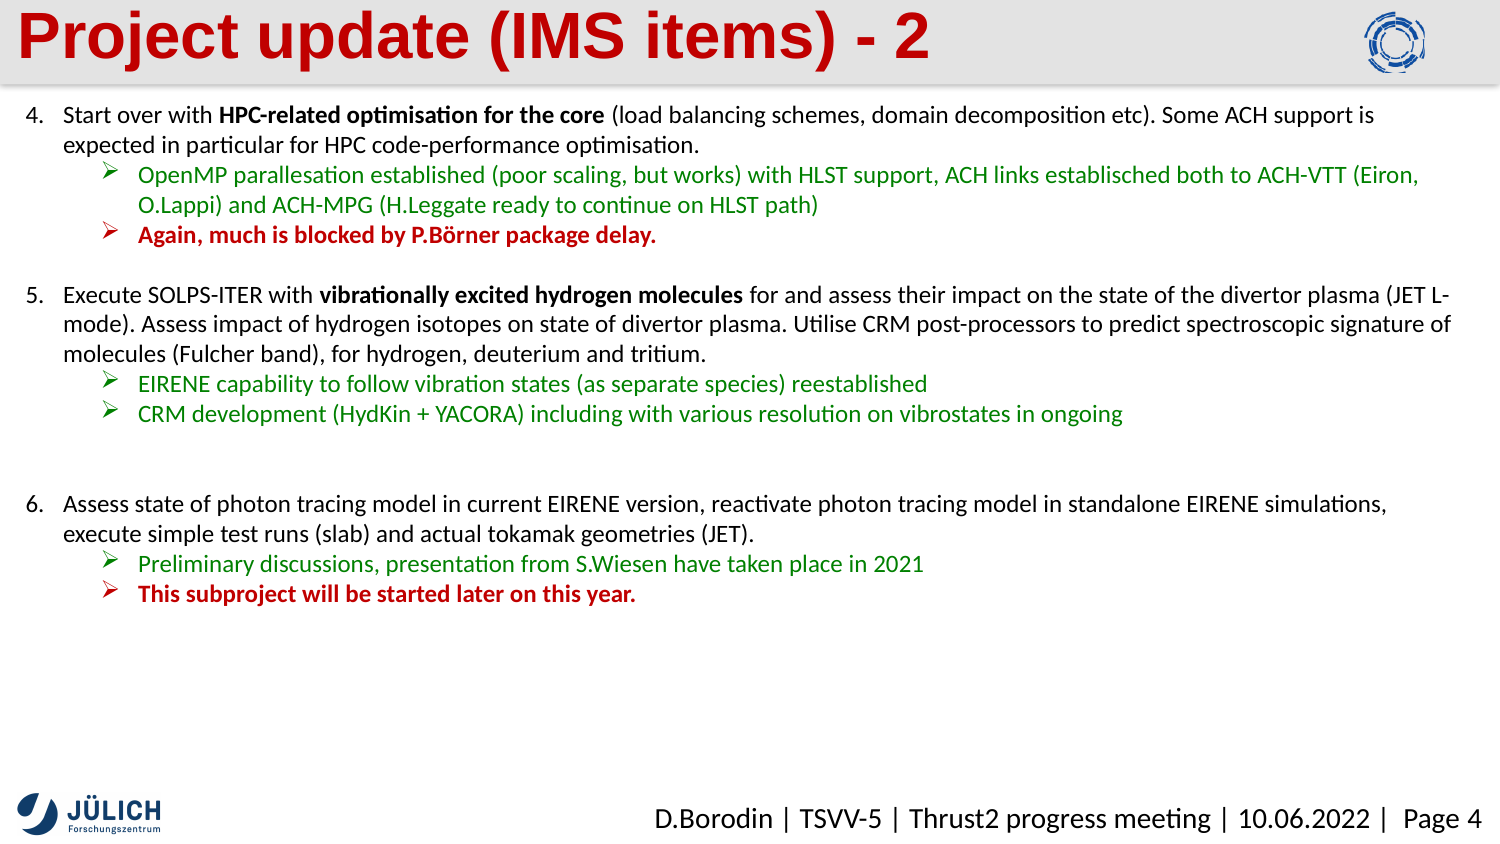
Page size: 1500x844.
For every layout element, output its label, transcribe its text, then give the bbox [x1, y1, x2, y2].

text_box Start over with HPC-related optimisation for the core (load balancing schemes, domain decomposition etc). Some ACH support is expected in particular for HPC code-performance optimisation. OpenMP parallesation established (poor scaling, but works) with HLST support, ACH links establisched both to ACH-VTT (Eiron, O.Lappi) and ACH-MPG (H.Leggate ready to continue on HLST path) Again, much is blocked by P.Börner package delay. Execute SOLPS-ITER with vibrationally excited hydrogen molecules for and assess their impact on the state of the divertor plasma (JET L-mode). Assess impact of hydrogen isotopes on state of divertor plasma. Utilise CRM post-processors to predict spectroscopic signature of molecules (Fulcher band), for hydrogen, deuterium and tritium. EIRENE capability to follow vibration states (as separate species) reestablished CRM development (HydKin + YACORA) including with various resolution on vibrostates in ongoing Assess state of photon tracing model in current EIRENE version, reactivate photon tracing model in standalone EIRENE simulations, execute simple test runs (slab) and actual tokamak geometries (JET). Preliminary discussions, presentation from S.Wiesen have taken place in 2021 This subproject will be started later on this year. [10, 91, 1480, 645]
text_box [466, 810, 904, 844]
picture [17, 792, 161, 836]
title Project update (IMS items) - 2 [2, 0, 1370, 80]
